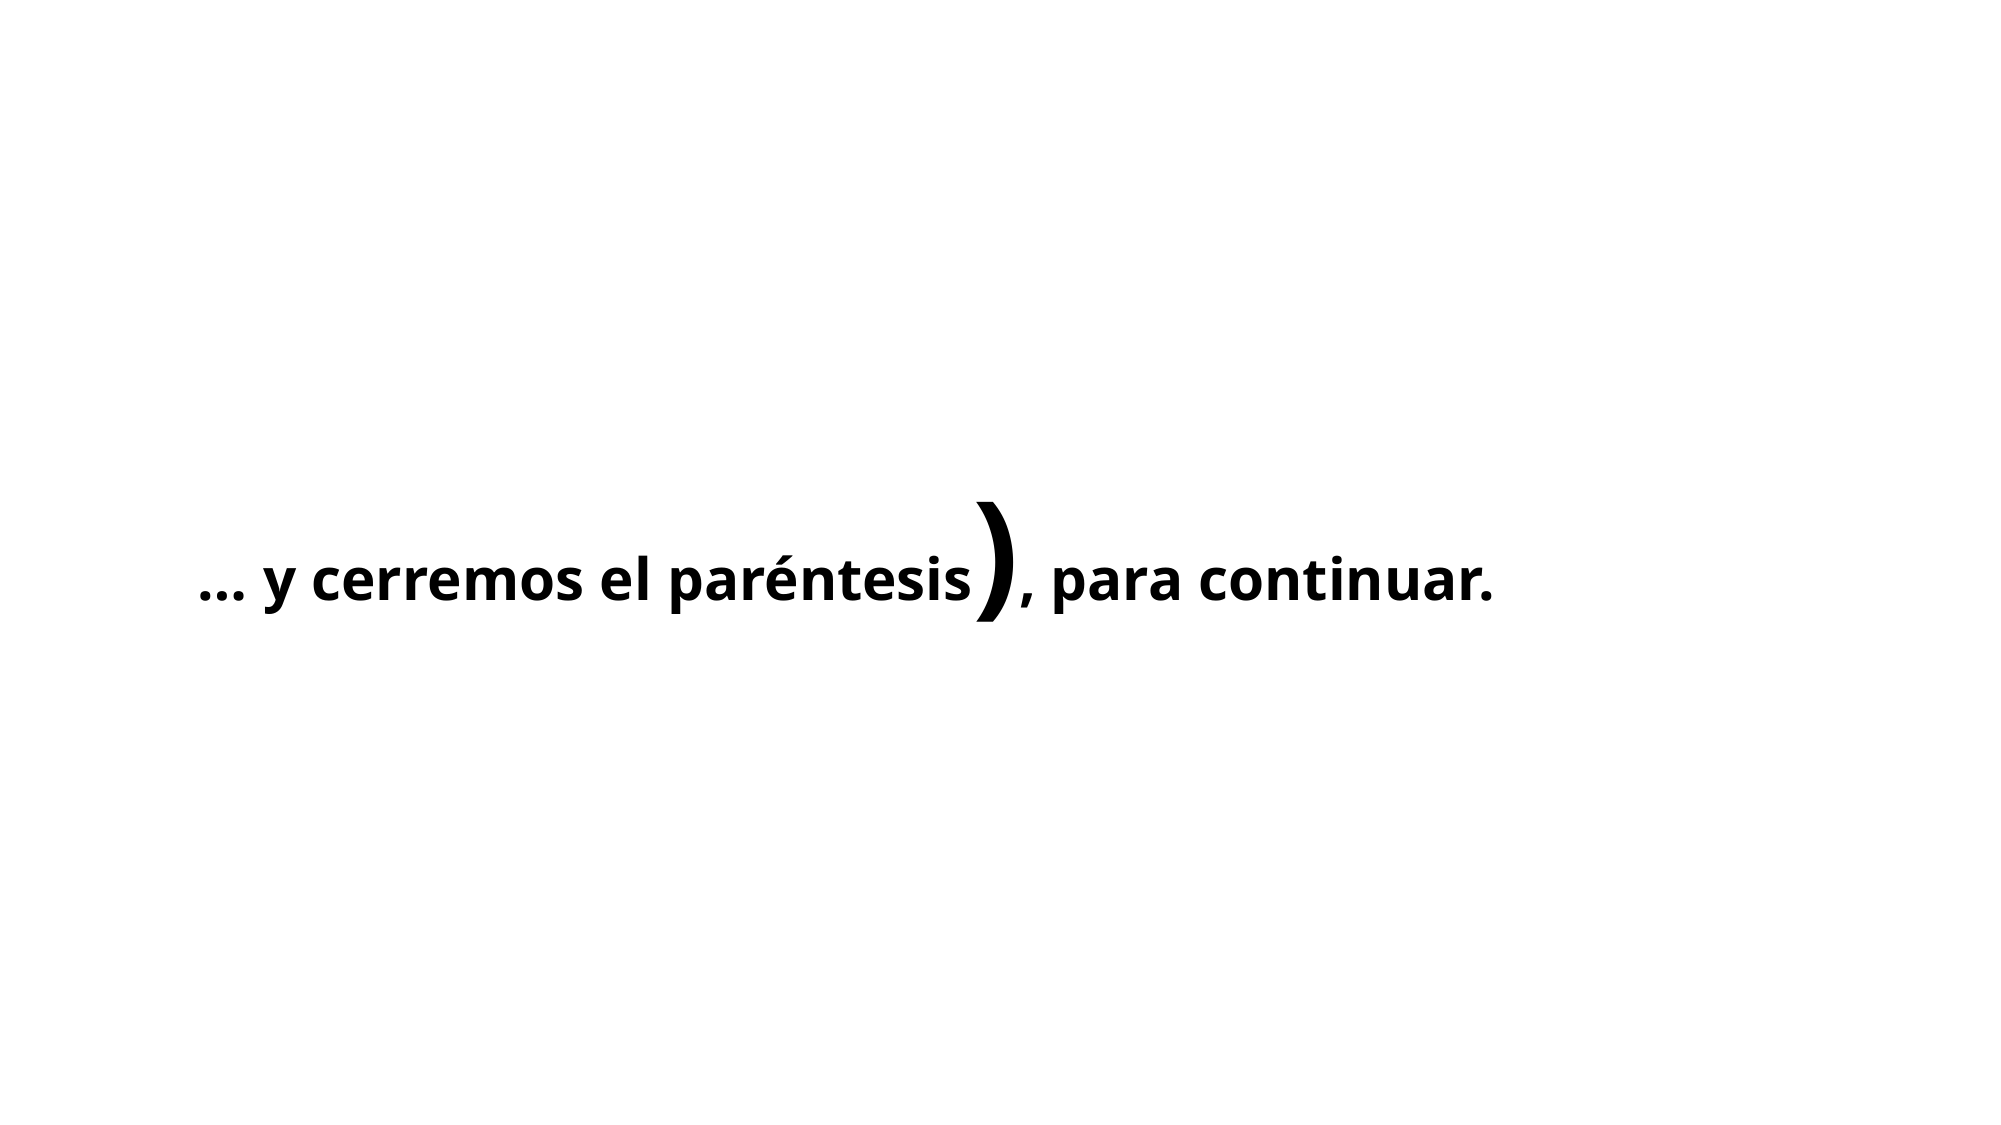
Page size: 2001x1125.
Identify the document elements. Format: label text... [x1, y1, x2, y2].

text_box … y cerremos el paréntesis), para continuar. [183, 467, 1534, 624]
